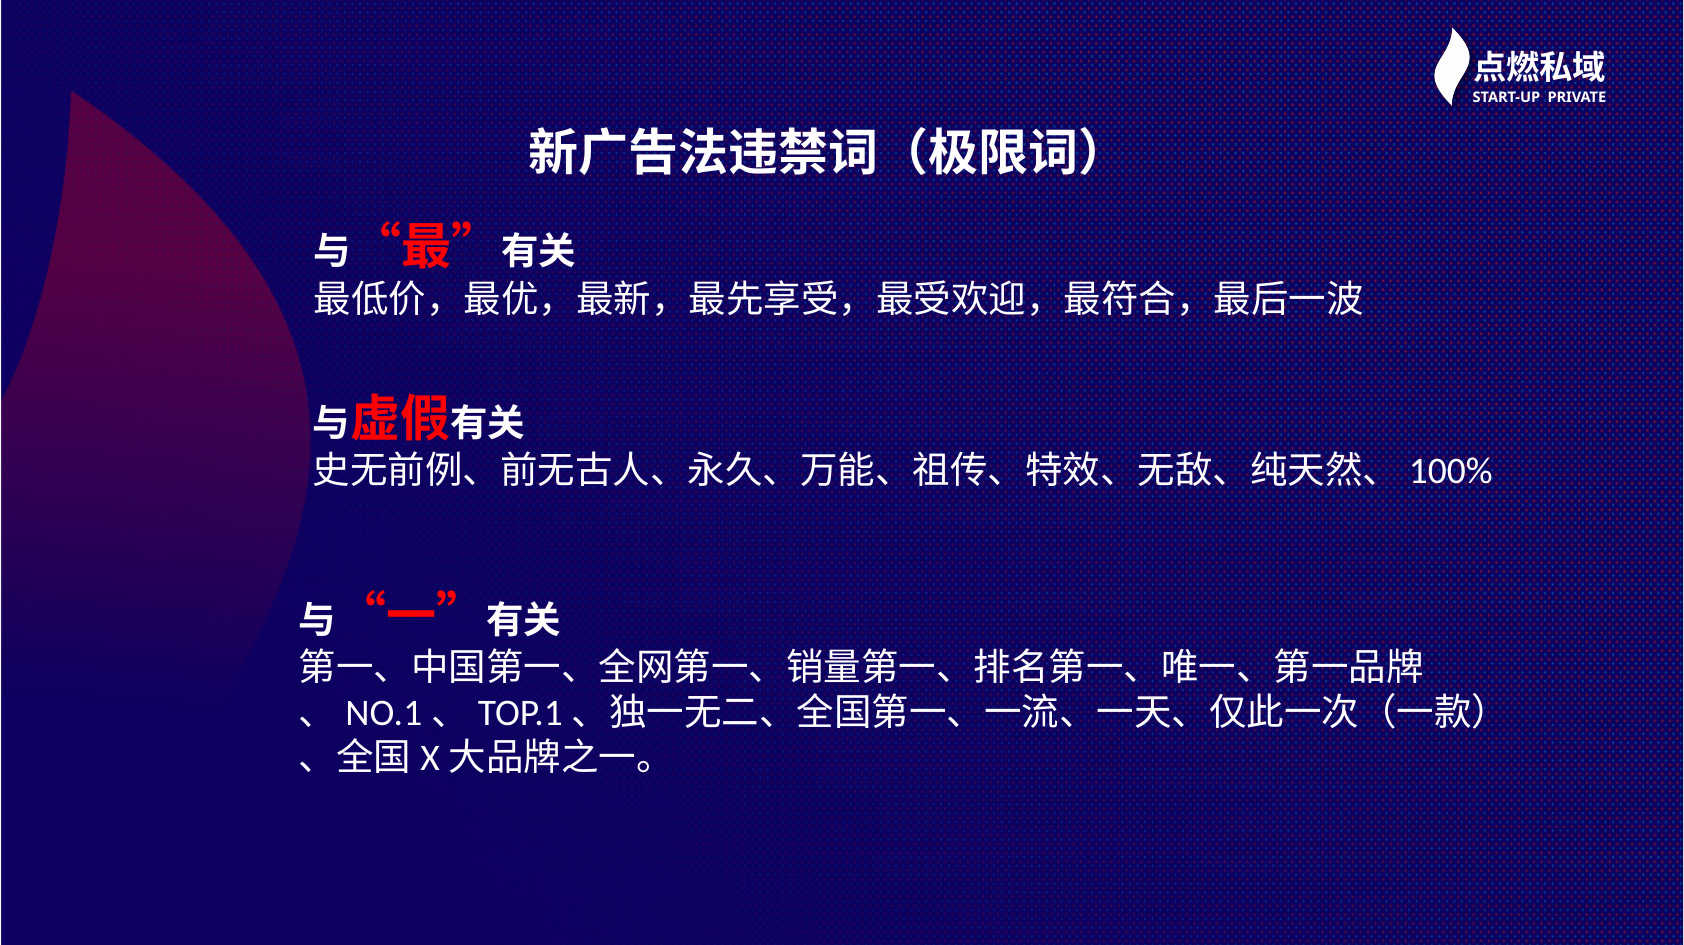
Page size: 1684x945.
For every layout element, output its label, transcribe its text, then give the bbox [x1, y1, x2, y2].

text_box 与“最”有关 最低价，最优，最新，最先享受，最受欢迎，最符合，最后一波 [299, 207, 1379, 373]
picture [0, 0, 1684, 945]
text_box 与“一”有关 第一、中国第一、全网第一、销量第一、排名第一、唯一、第一品牌 、NO.1、TOP.1、独一无二、全国第一、一流、一天、仅此一次（一款） 、全国X大品牌之一。 [284, 575, 1525, 786]
text_box 新广告法违禁词（极限词） [513, 112, 1239, 188]
text_box 与虚假有关 史无前例、前无古人、永久、万能、祖传、特效、无敌、纯天然、100% [297, 378, 1508, 544]
